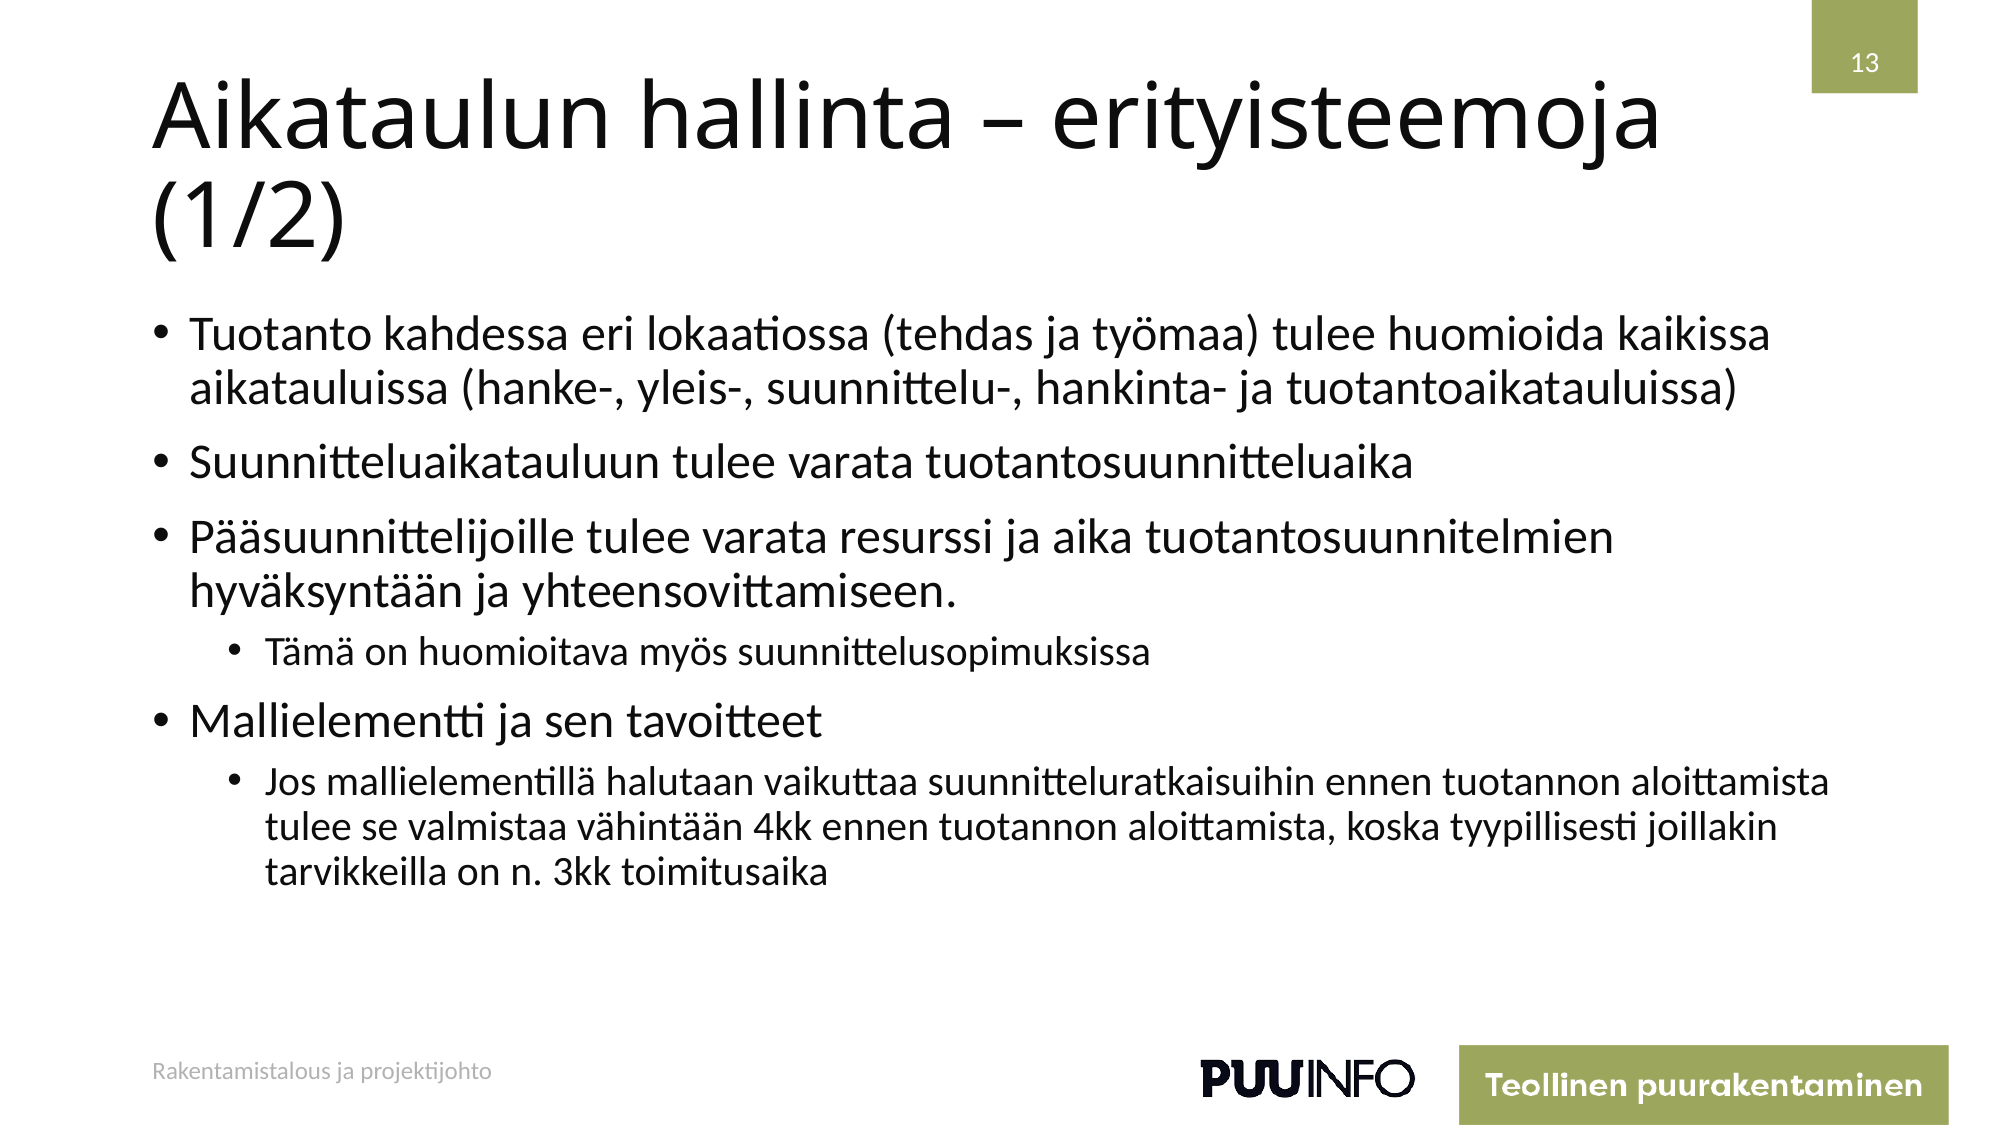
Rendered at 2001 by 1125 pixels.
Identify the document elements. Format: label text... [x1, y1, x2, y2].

slide_number 13 [1811, 29, 1918, 93]
footer Rakentamistalous ja projektijohto [137, 1039, 813, 1100]
list Tuotanto kahdessa eri lokaatiossa (tehdas ja työmaa) tulee huomioida kaikissa aikatauluissa (hanke-, yleis-, suunnittelu-, hankinta- ja tuotantoaikatauluissa) Suunnitteluaikatauluun tulee varata tuotantosuunnitteluaika Pääsuunnittelijoille tulee varata resurssi ja aika tuotantosuunnitelmien hyväksyntään ja yhteensovittamiseen. Tämä on huomioitava myös suunnittelusopimuksissa Mallielementti ja sen tavoitteet Jos mallielementillä halutaan vaikuttaa suunnitteluratkaisuihin ennen tuotannon aloittamista tulee se valmistaa vähintään 4kk ennen tuotannon aloittamista, koska tyypillisesti joillakin tarvikkeilla on n. 3kk toimitusaika [137, 299, 1863, 1014]
picture [0, 0, 2000, 1125]
title Aikataulun hallinta – erityisteemoja (1/2) [137, 59, 1863, 278]
